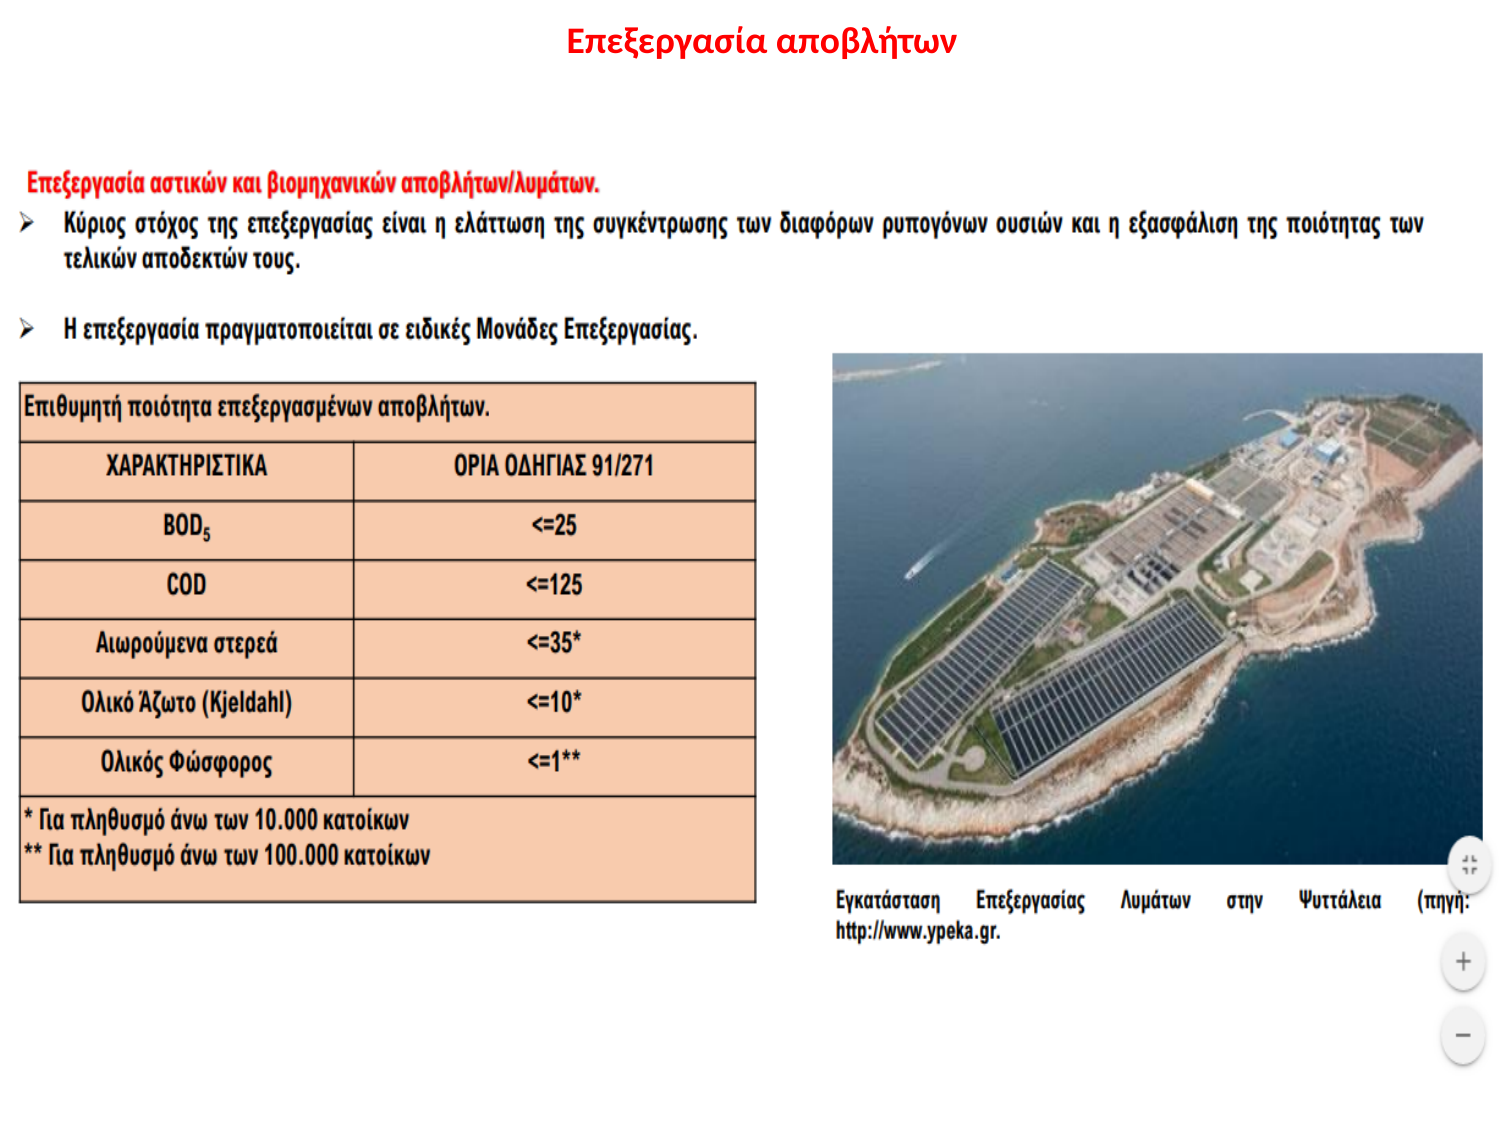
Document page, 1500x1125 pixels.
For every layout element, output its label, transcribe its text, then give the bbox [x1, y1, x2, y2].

text_box Επεξεργασία αποβλήτων [551, 9, 973, 69]
picture [0, 162, 1500, 1079]
